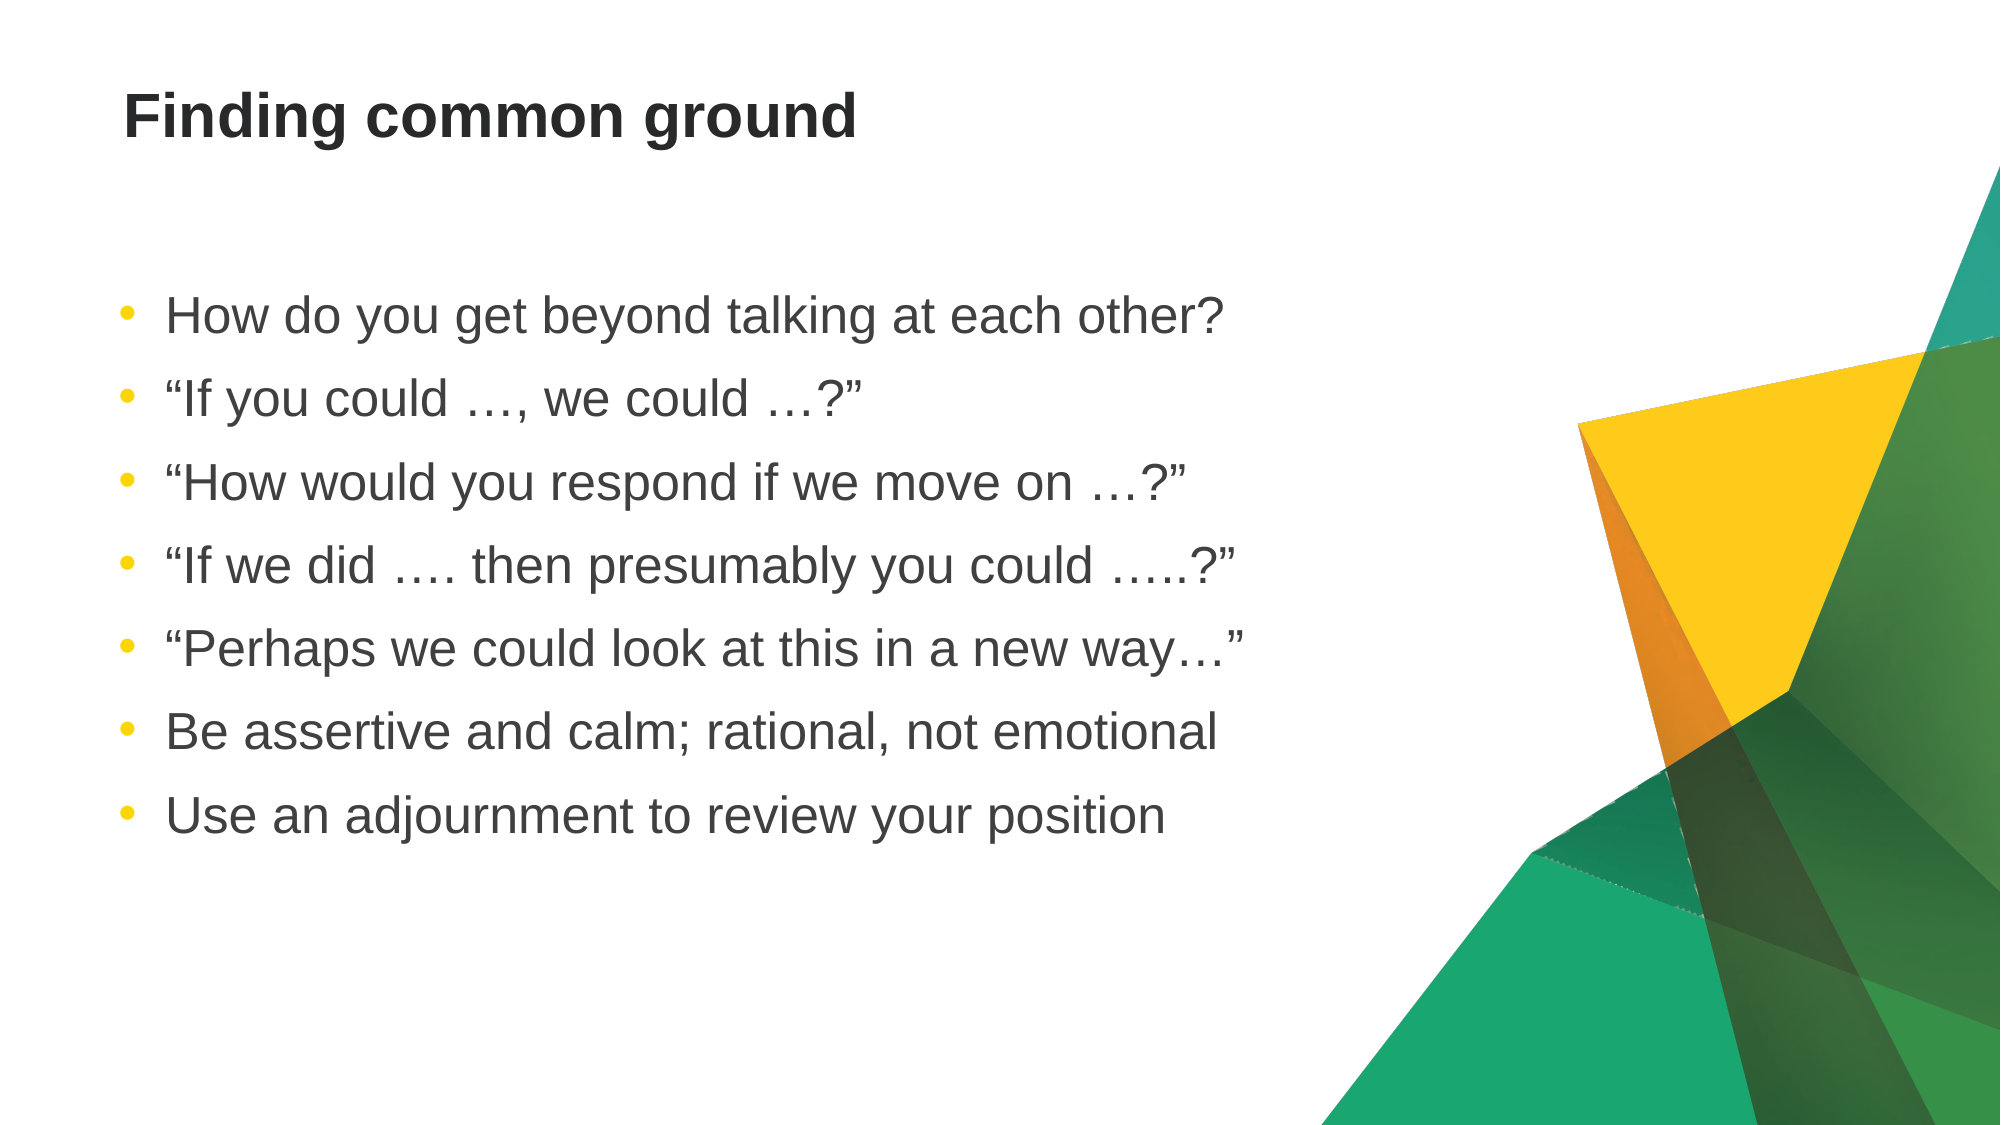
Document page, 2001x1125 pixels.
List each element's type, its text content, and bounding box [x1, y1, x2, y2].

picture [1321, 0, 2000, 1125]
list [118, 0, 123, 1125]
title Finding common ground [123, 0, 1300, 1125]
